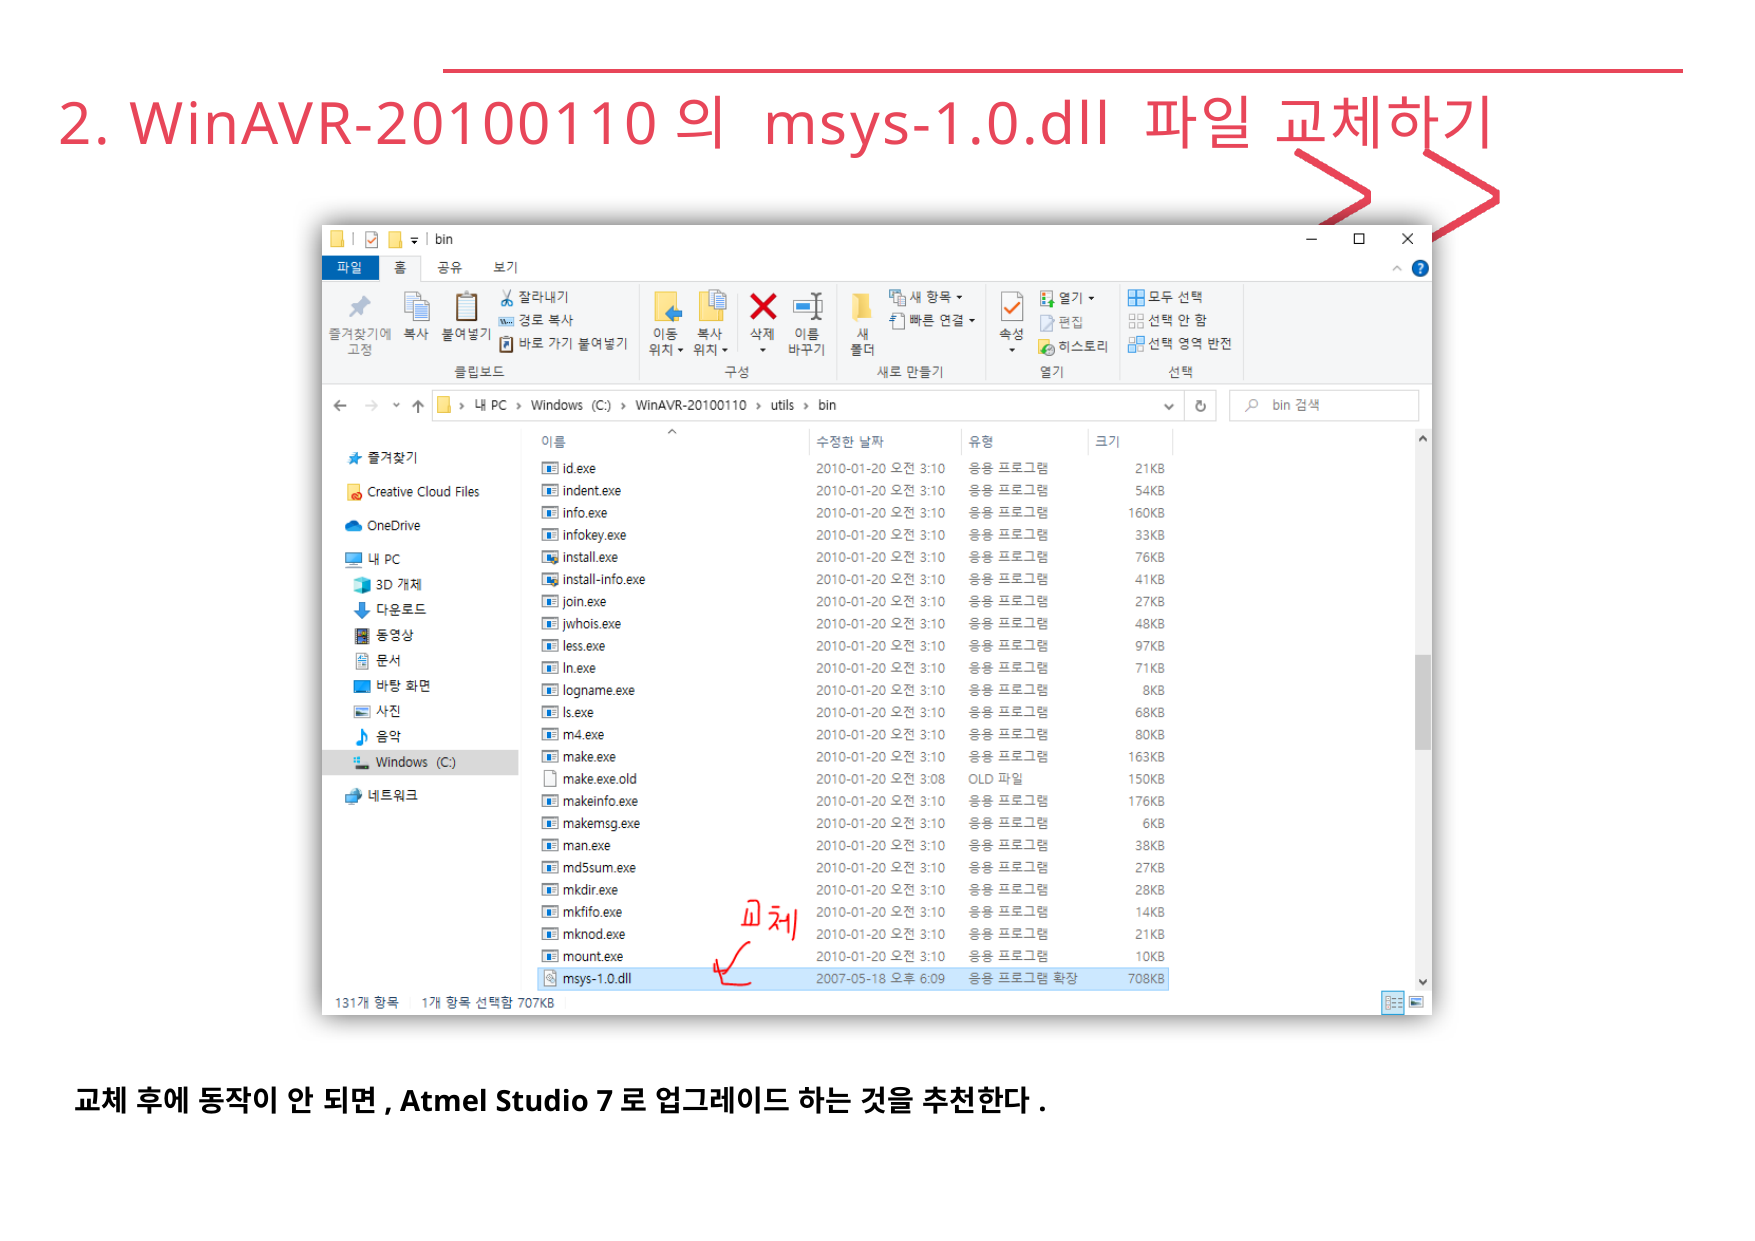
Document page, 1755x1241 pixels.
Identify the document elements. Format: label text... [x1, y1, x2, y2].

picture [322, 184, 1504, 1016]
title 2. WinAVR-20100110의 msys-1.0.dll 파일 교체하기 [59, 64, 1580, 184]
text_box 교체 후에 동작이 안 되면, Atmel Studio 7로 업그레이드 하는 것을 추천한다. [59, 1074, 1342, 1125]
